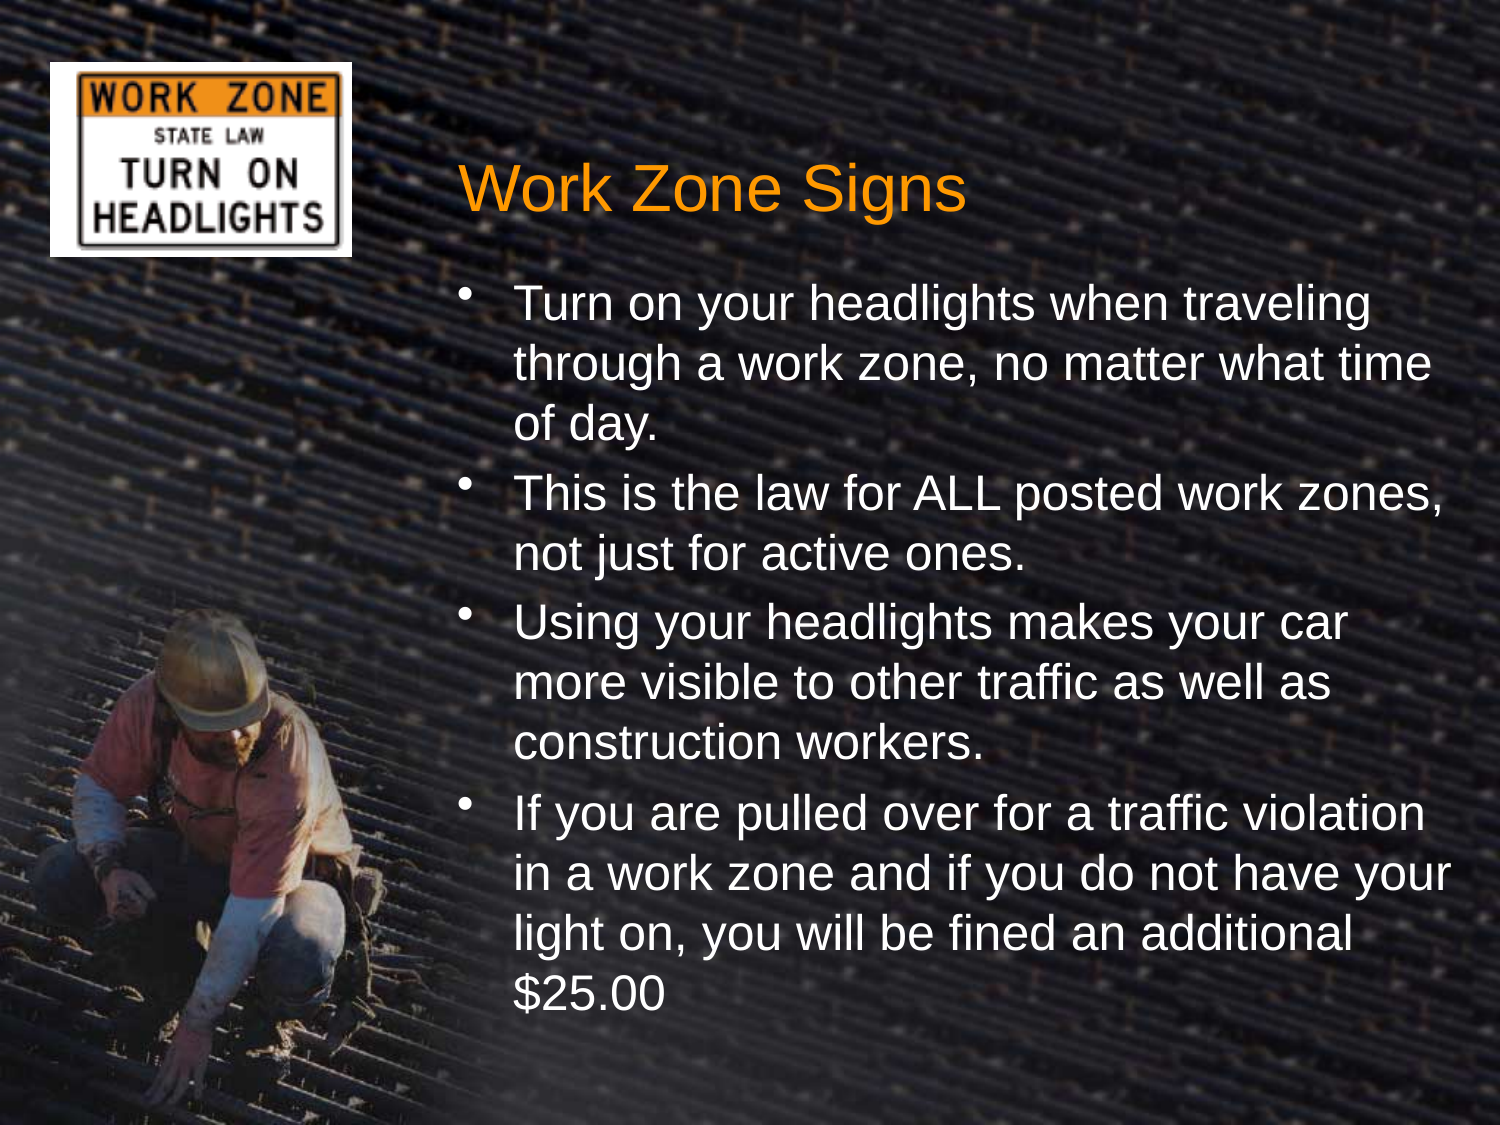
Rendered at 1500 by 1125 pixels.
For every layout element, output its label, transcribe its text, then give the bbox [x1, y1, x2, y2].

picture [0, 0, 1500, 1125]
list Turn on your headlights when traveling through a work zone, no matter what time of day. This is the law for ALL posted work zones, not just for active ones. Using your headlights makes your car more visible to other traffic as well as construction workers. If you are pulled over for a traffic violation in a work zone and if you do not have your light on, you will be fined an additional $25.00 [441, 262, 1480, 1051]
title Work Zone Signs [443, 44, 1480, 233]
